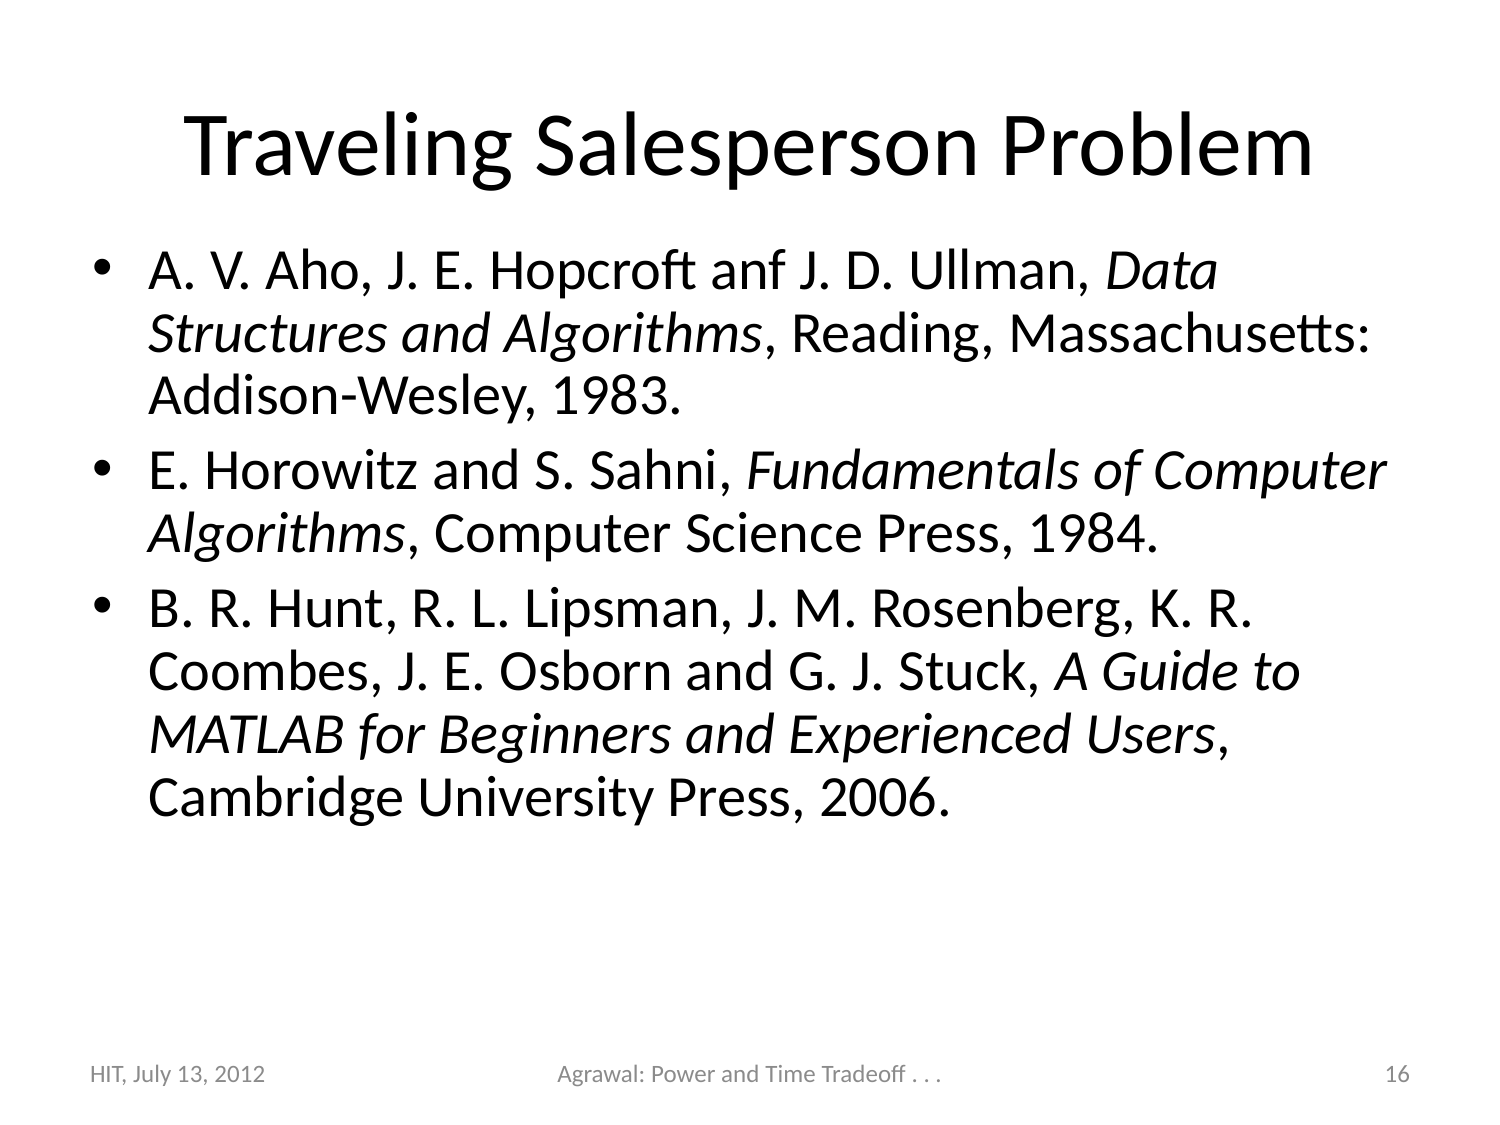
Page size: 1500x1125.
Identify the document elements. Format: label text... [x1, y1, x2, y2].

title Traveling Salesperson Problem [75, 45, 1425, 233]
slide_number 16 [1074, 1042, 1425, 1103]
list A. V. Aho, J. E. Hopcroft anf J. D. Ullman, Data Structures and Algorithms, Reading, Massachusetts: Addison-Wesley, 1983. E. Horowitz and S. Sahni, Fundamentals of Computer Algorithms, Computer Science Press, 1984. B. R. Hunt, R. L. Lipsman, J. M. Rosenberg, K. R. Coombes, J. E. Osborn and G. J. Stuck, A Guide to MATLAB for Beginners and Experienced Users, Cambridge University Press, 2006. [77, 231, 1428, 975]
footer Agrawal: Power and Time Tradeoff . . . [512, 1042, 988, 1103]
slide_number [75, 1042, 425, 1103]
